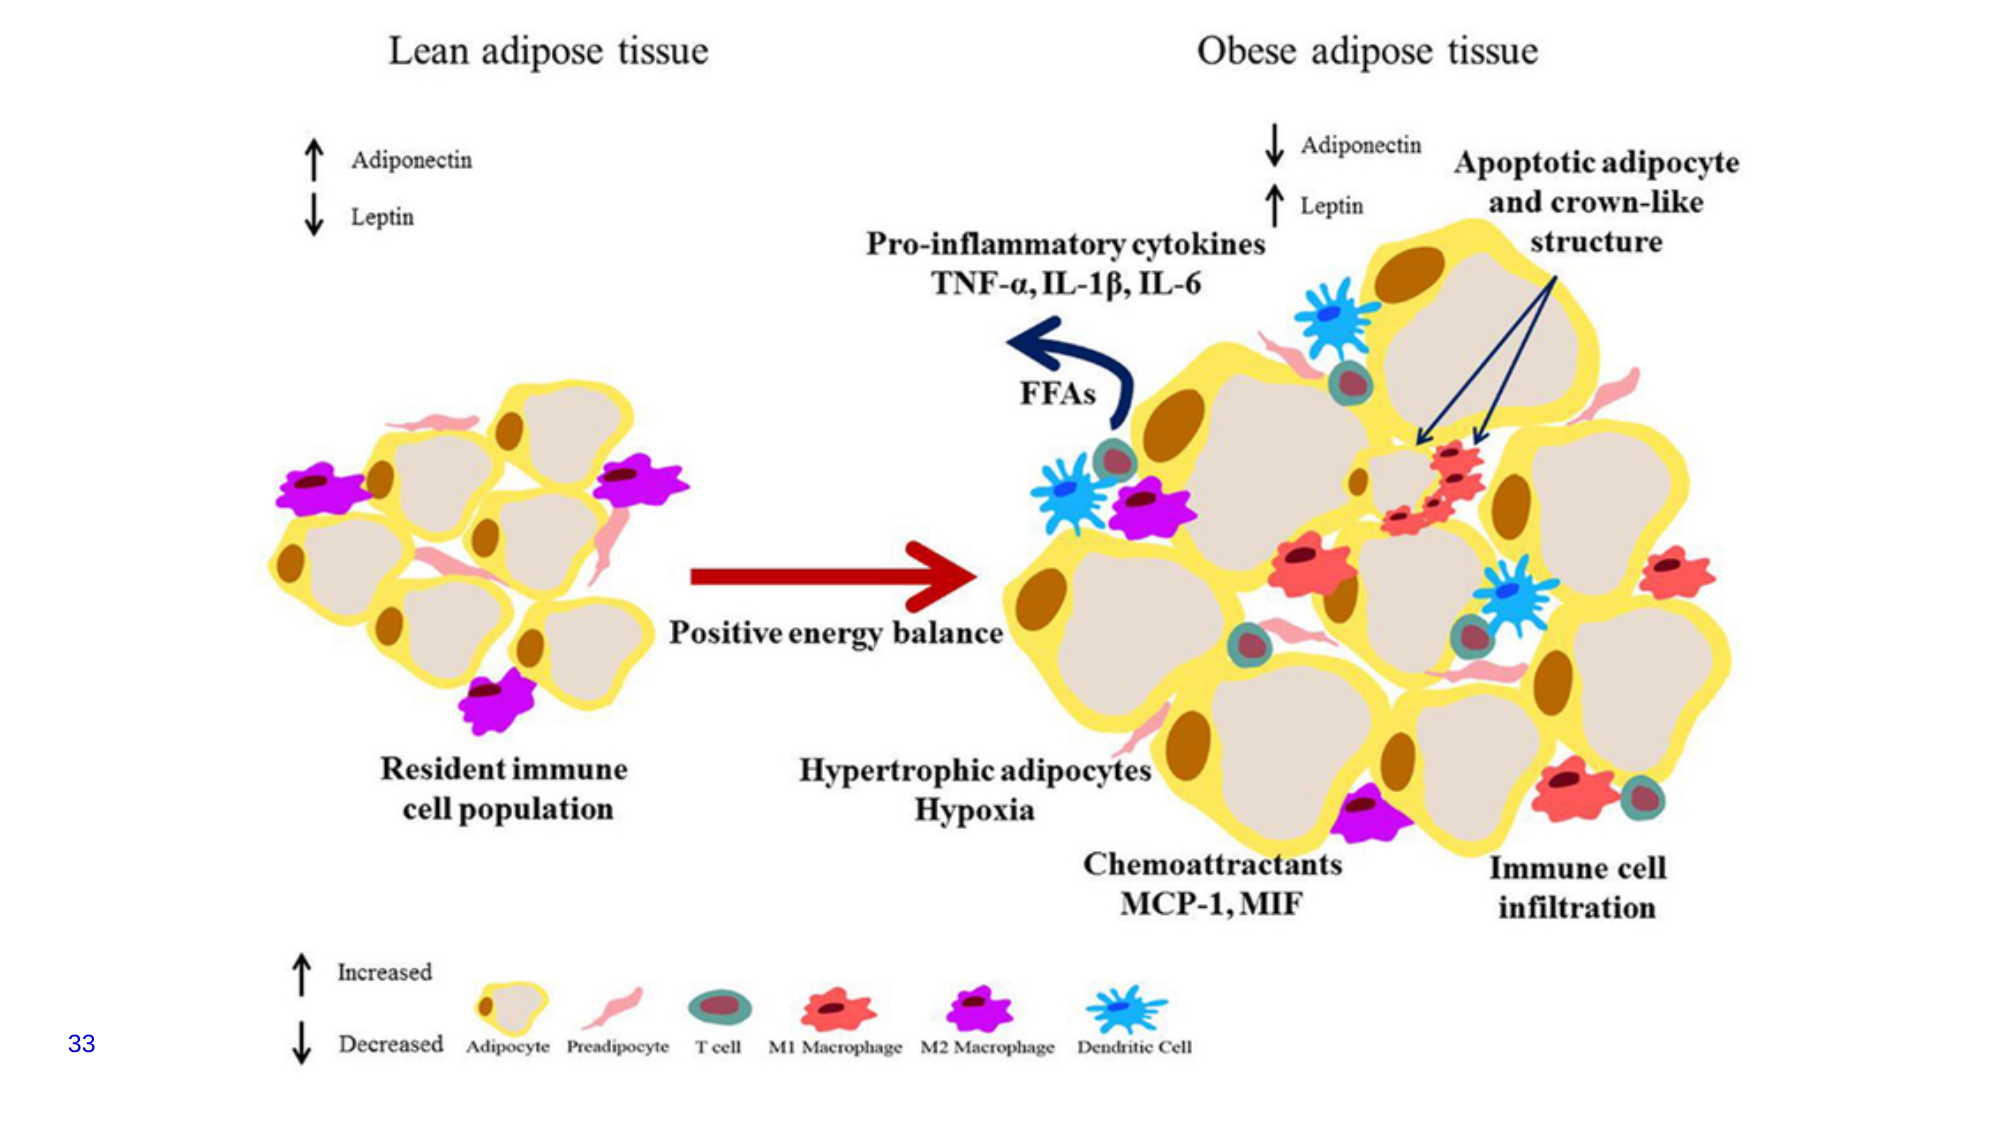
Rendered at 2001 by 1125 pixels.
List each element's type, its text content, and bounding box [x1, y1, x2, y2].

slide_number 33 [67, 1021, 110, 1063]
picture [249, 24, 1751, 1079]
